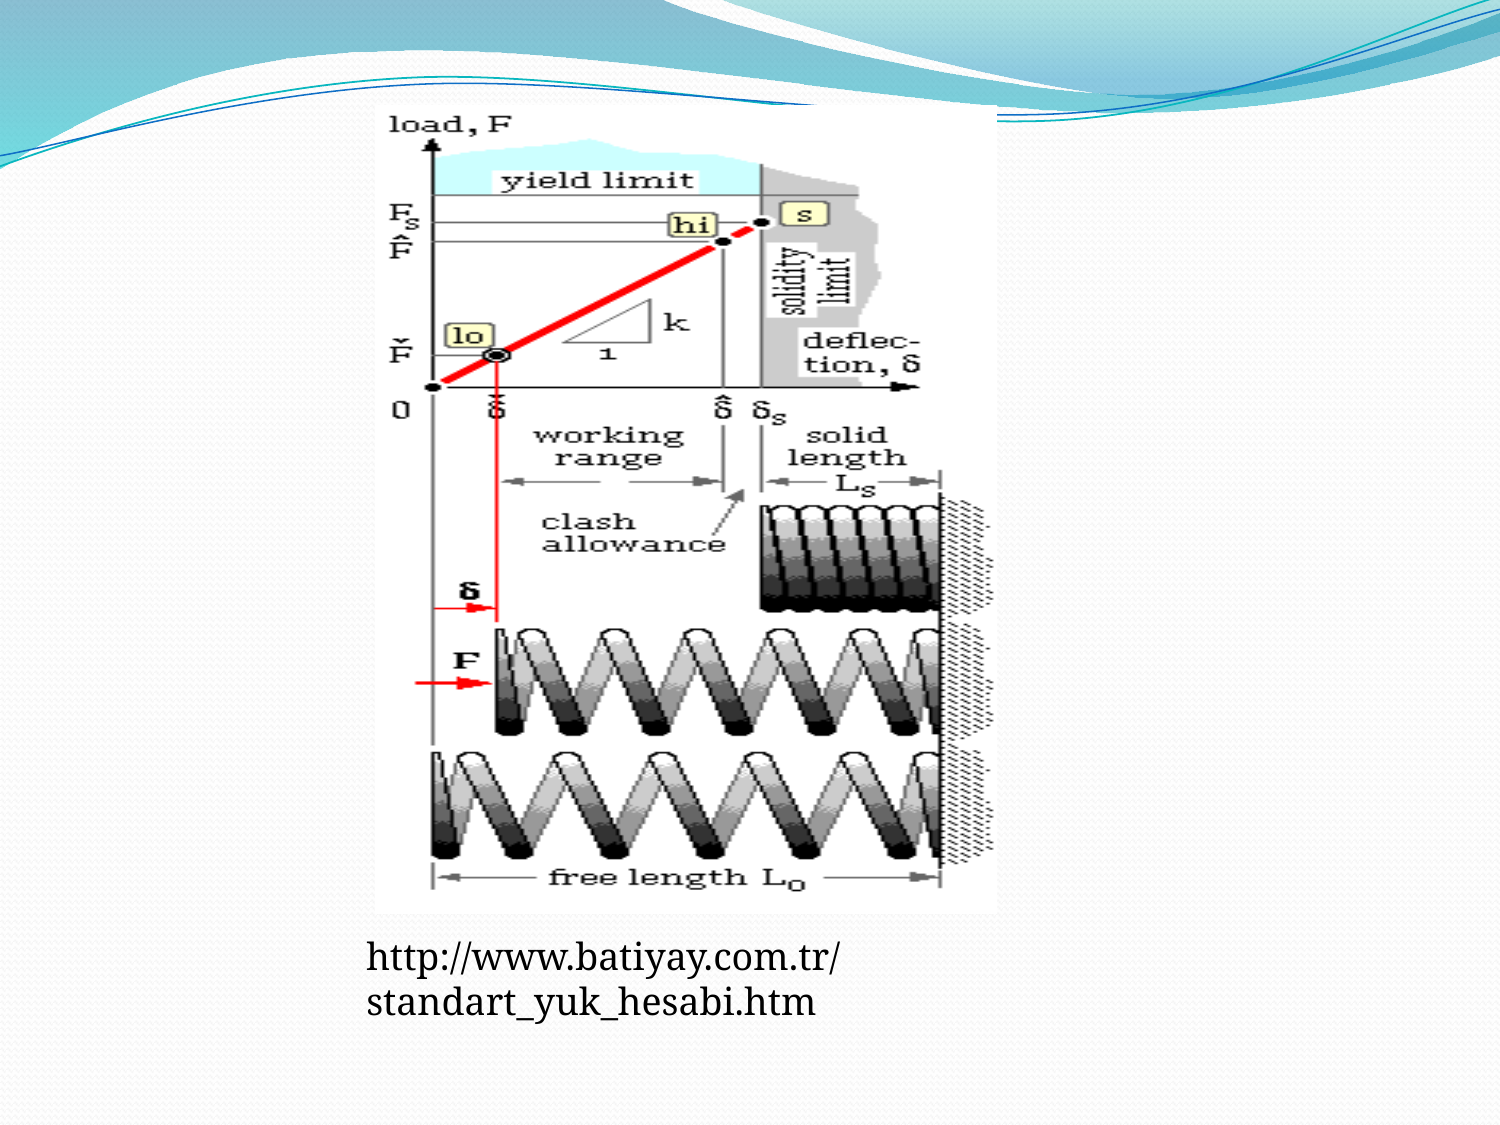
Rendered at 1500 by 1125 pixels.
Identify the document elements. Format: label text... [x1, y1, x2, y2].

text_box http://www.batiyay.com.tr/standart_yuk_hesabi.htm [351, 925, 1266, 1031]
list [374, 105, 997, 915]
